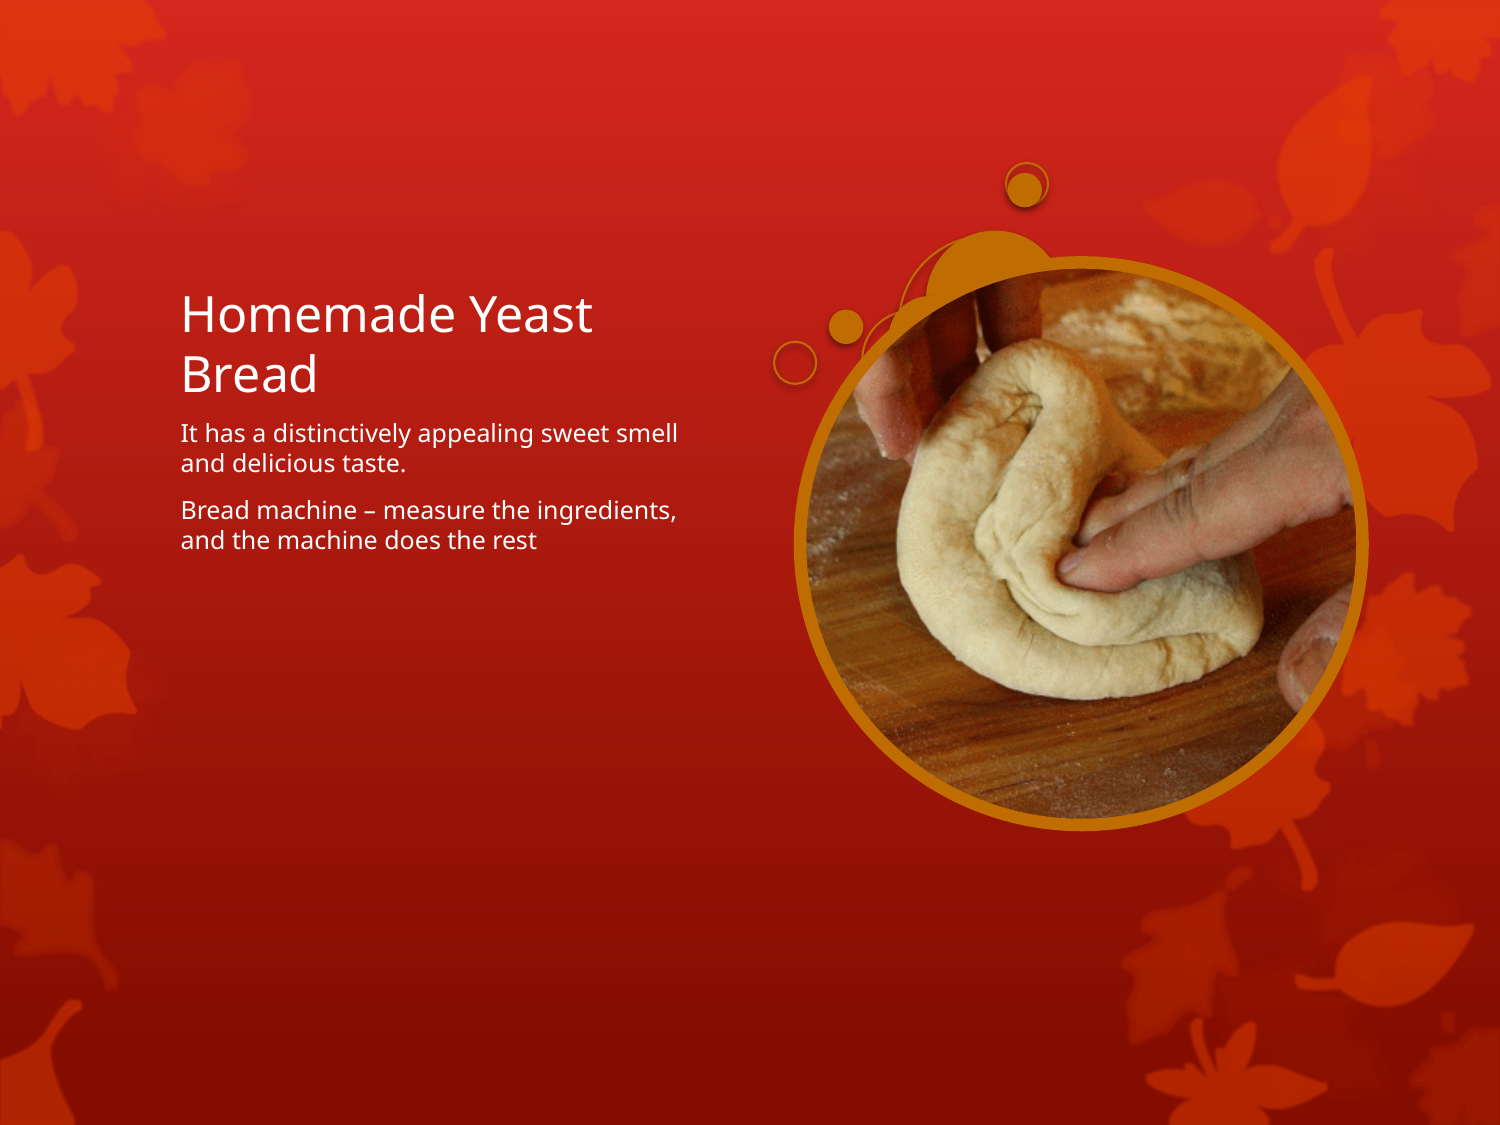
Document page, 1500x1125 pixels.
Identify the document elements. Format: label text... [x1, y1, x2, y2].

list It has a distinctively appealing sweet smell and delicious taste. Bread machine – measure the ingredients, and the machine does the rest [165, 410, 737, 826]
title Homemade Yeast Bread [165, 227, 737, 410]
picture [799, 261, 1363, 826]
